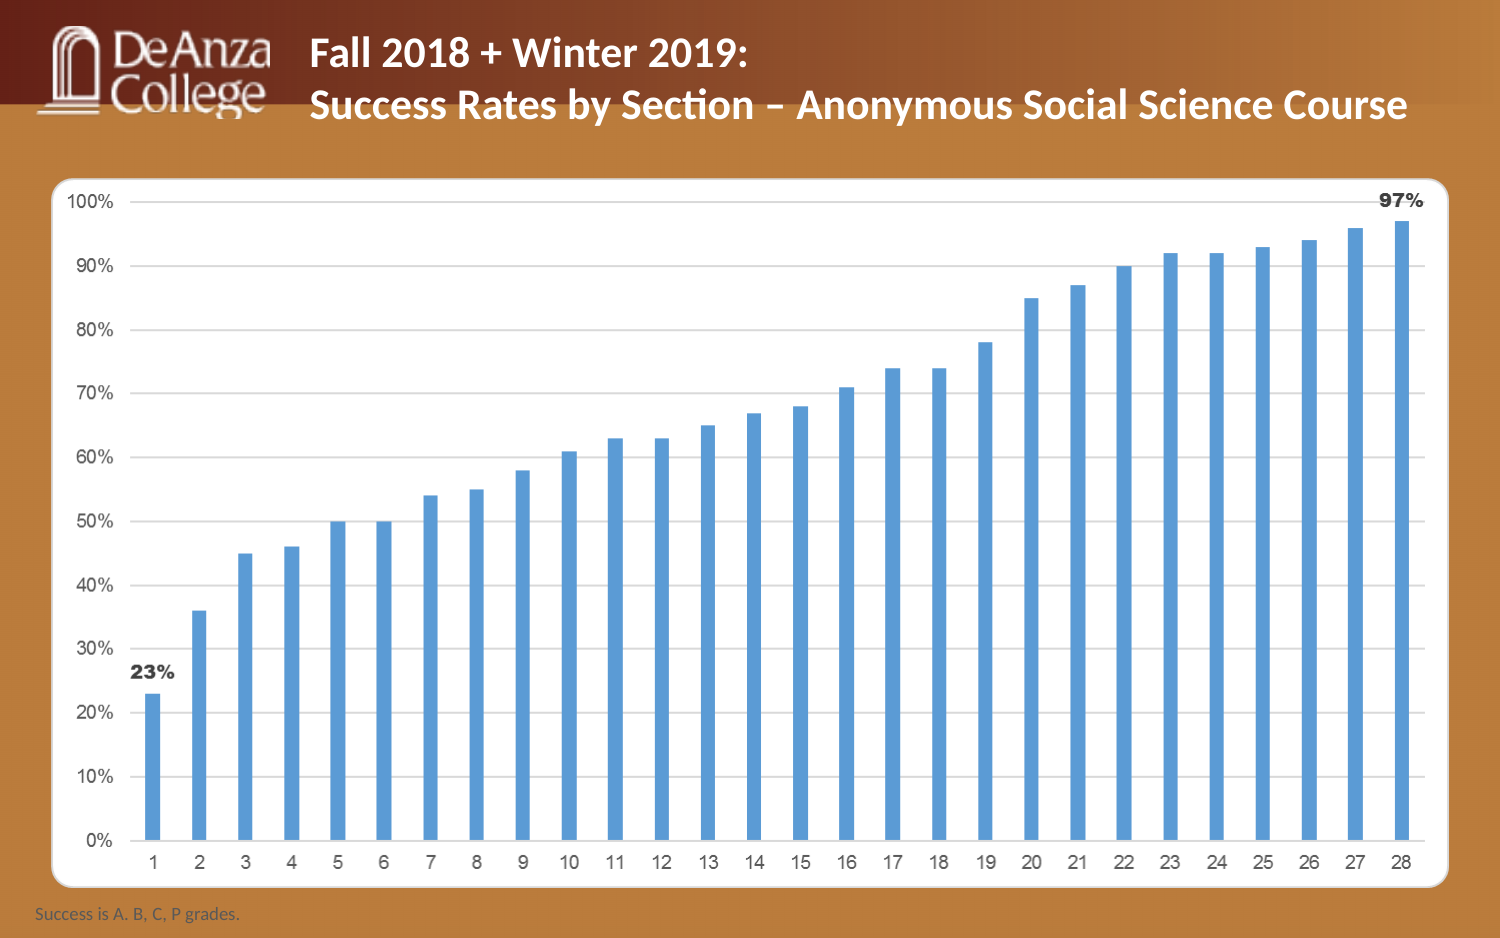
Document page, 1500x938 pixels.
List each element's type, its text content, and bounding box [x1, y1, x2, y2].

picture [0, 0, 1500, 938]
text_box Success is A. B, C, P grades. [20, 894, 1480, 938]
text_box Fall 2018 + Winter 2019: Success Rates by Section – Anonymous Social Science Course [294, 15, 1425, 136]
